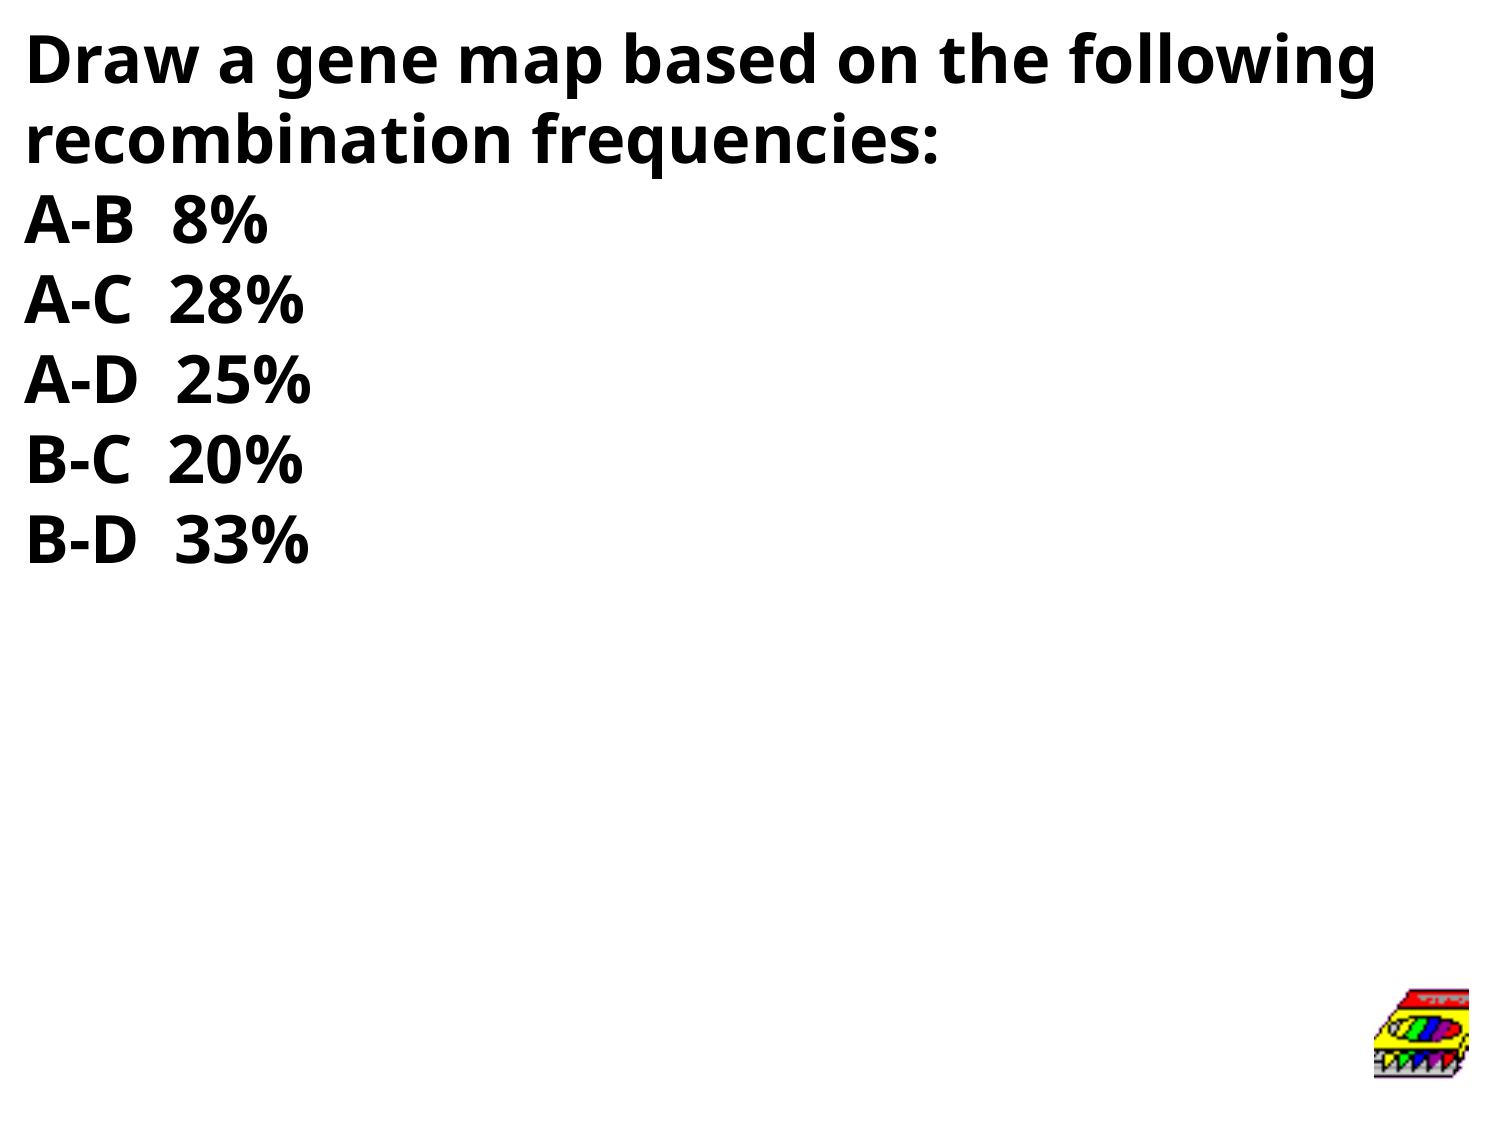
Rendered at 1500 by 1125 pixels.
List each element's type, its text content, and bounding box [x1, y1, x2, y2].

text_box Draw a gene map based on the following recombination frequencies: A-B 8% A-C 28% A-D 25% B-C 20% B-D 33% [9, 9, 1500, 664]
picture [1374, 987, 1469, 1082]
